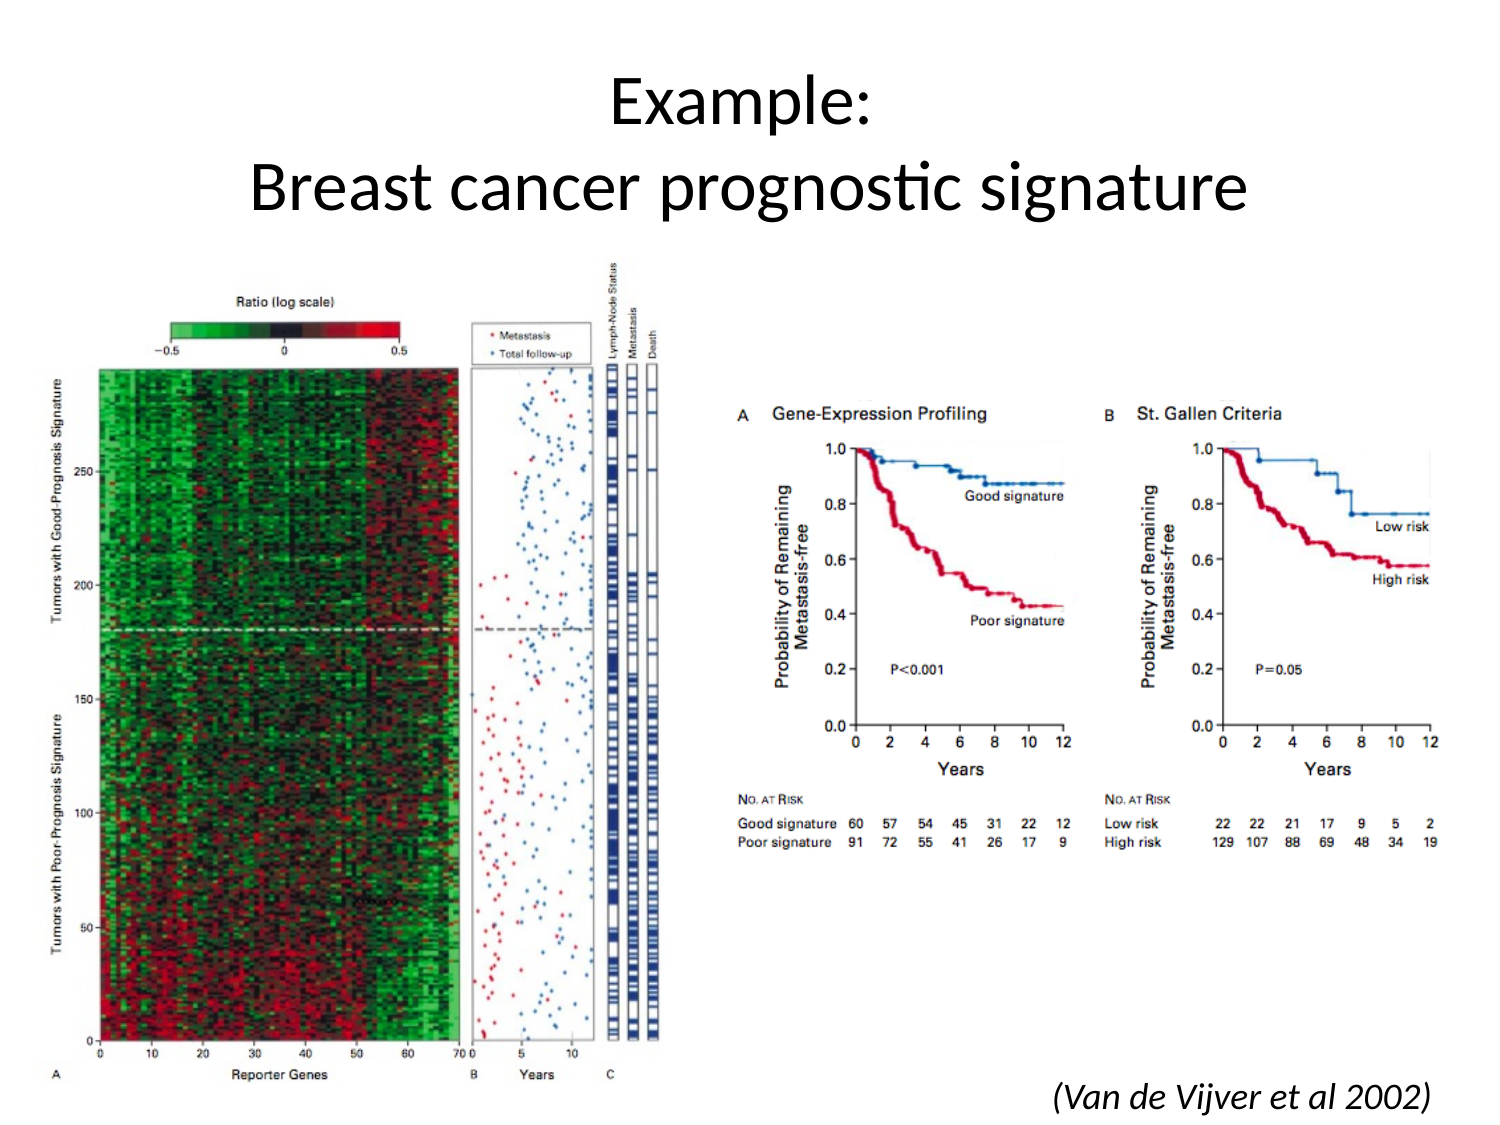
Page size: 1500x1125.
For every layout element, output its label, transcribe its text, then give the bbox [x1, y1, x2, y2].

picture [34, 255, 677, 1099]
text_box (Van de Vijver et al 2002) [1036, 1064, 1448, 1125]
picture [730, 400, 1456, 855]
title Example: Breast cancer prognostic signature [75, 45, 1425, 233]
